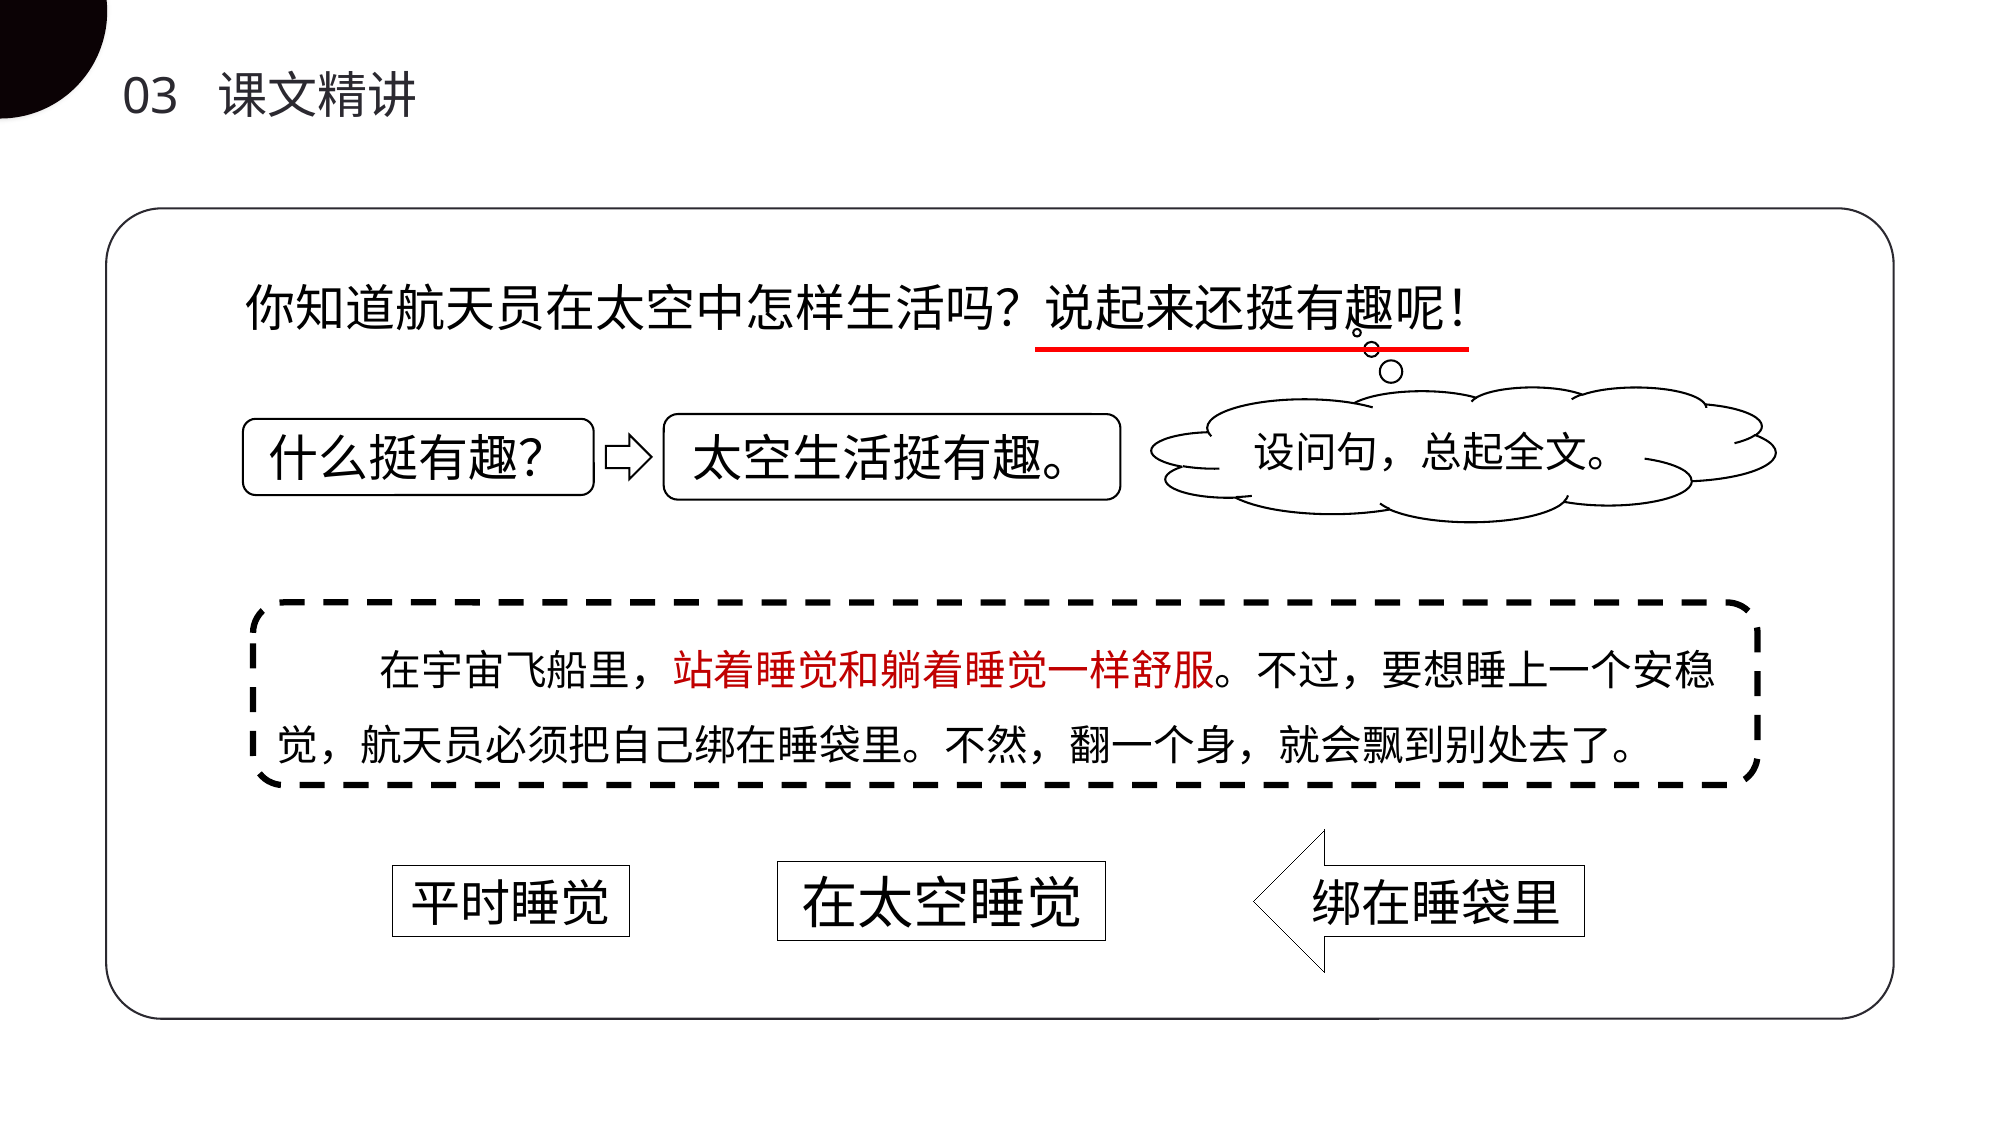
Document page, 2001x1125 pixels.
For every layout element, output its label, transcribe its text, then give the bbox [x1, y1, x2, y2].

text_box 平时睡觉 [392, 865, 630, 937]
text_box 太空生活挺有趣。 [662, 412, 1122, 501]
text_box 设问句，总起全文。 [1378, 359, 1404, 384]
list 03 课文精讲 [107, 62, 628, 129]
text_box 在宇宙飞船里，站着睡觉和躺着睡觉一样舒服。不过，要想睡上一个安稳觉，航天员必须把自己绑在睡袋里。不然，翻一个身，就会飘到别处去了。 [252, 602, 1758, 786]
text_box 你知道航天员在太空中怎样生活吗？说起来还挺有趣呢！ [142, 240, 1712, 343]
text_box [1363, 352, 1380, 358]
text_box [604, 432, 654, 482]
text_box 在太空睡觉 [777, 861, 1106, 941]
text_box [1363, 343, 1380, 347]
text_box 设问句，总起全文。 [1150, 386, 1777, 524]
text_box 绑在睡袋里 [1253, 829, 1585, 973]
text_box 什么挺有趣？ [241, 417, 595, 497]
